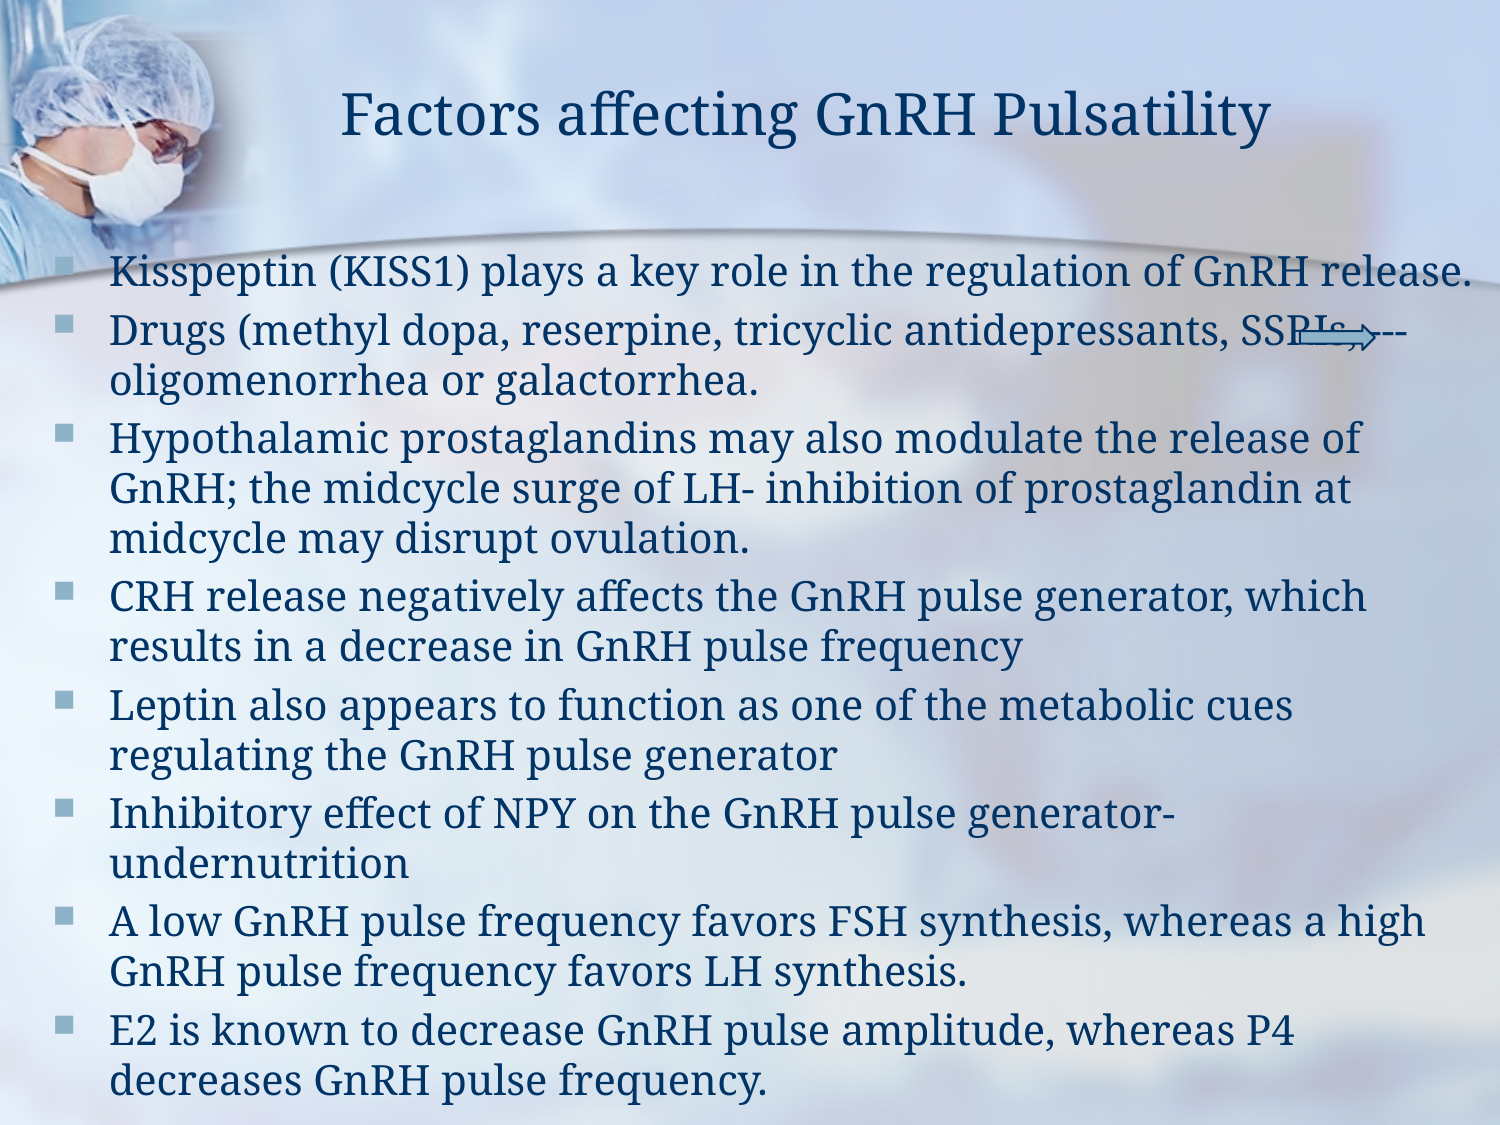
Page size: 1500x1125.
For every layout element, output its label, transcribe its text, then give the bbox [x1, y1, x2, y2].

picture [0, 0, 1500, 1125]
text_box [1299, 324, 1375, 350]
title Factors affecting GnRH Pulsatility [199, 24, 1413, 201]
list Kisspeptin (KISS1) plays a key role in the regulation of GnRH release. Drugs (methyl dopa, reserpine, tricyclic antidepressants, SSRIs, ---oligomenorrhea or galactorrhea. Hypothalamic prostaglandins may also modulate the release of GnRH; the midcycle surge of LH- inhibition of prostaglandin at midcycle may disrupt ovulation. CRH release negatively affects the GnRH pulse generator, which results in a decrease in GnRH pulse frequency Leptin also appears to function as one of the metabolic cues regulating the GnRH pulse generator Inhibitory effect of NPY on the GnRH pulse generator- undernutrition A low GnRH pulse frequency favors FSH synthesis, whereas a high GnRH pulse frequency favors LH synthesis. E2 is known to decrease GnRH pulse amplitude, whereas P4 decreases GnRH pulse frequency. [37, 237, 1500, 1013]
